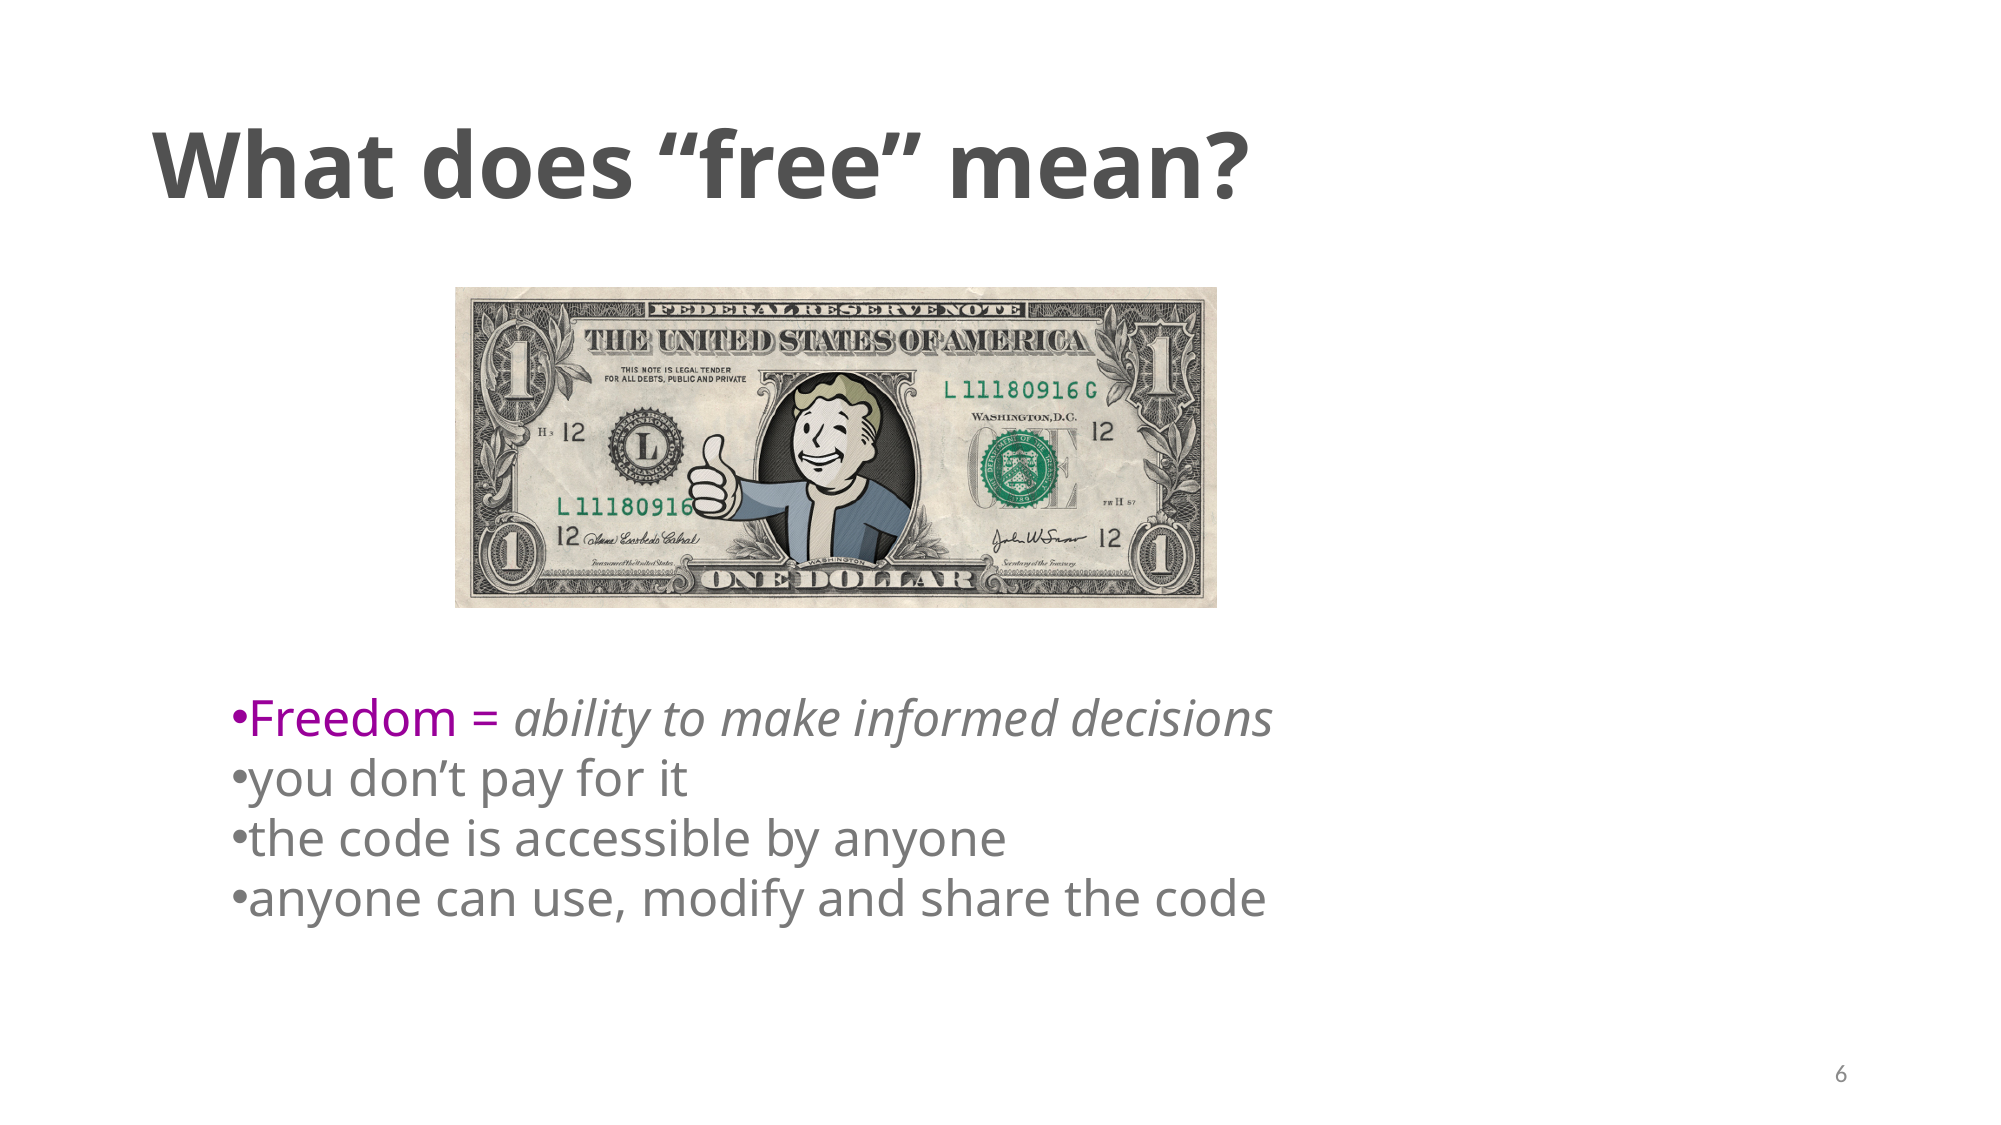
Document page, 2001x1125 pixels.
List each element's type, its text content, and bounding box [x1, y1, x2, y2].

slide_number 6 [1412, 1042, 1863, 1103]
title What does “free” mean? [137, 59, 1863, 278]
text_box Freedom = ability to make informed decisions you don’t pay for it the code is accessible by anyone anyone can use, modify and share the code [216, 679, 1595, 934]
picture [454, 287, 1217, 608]
